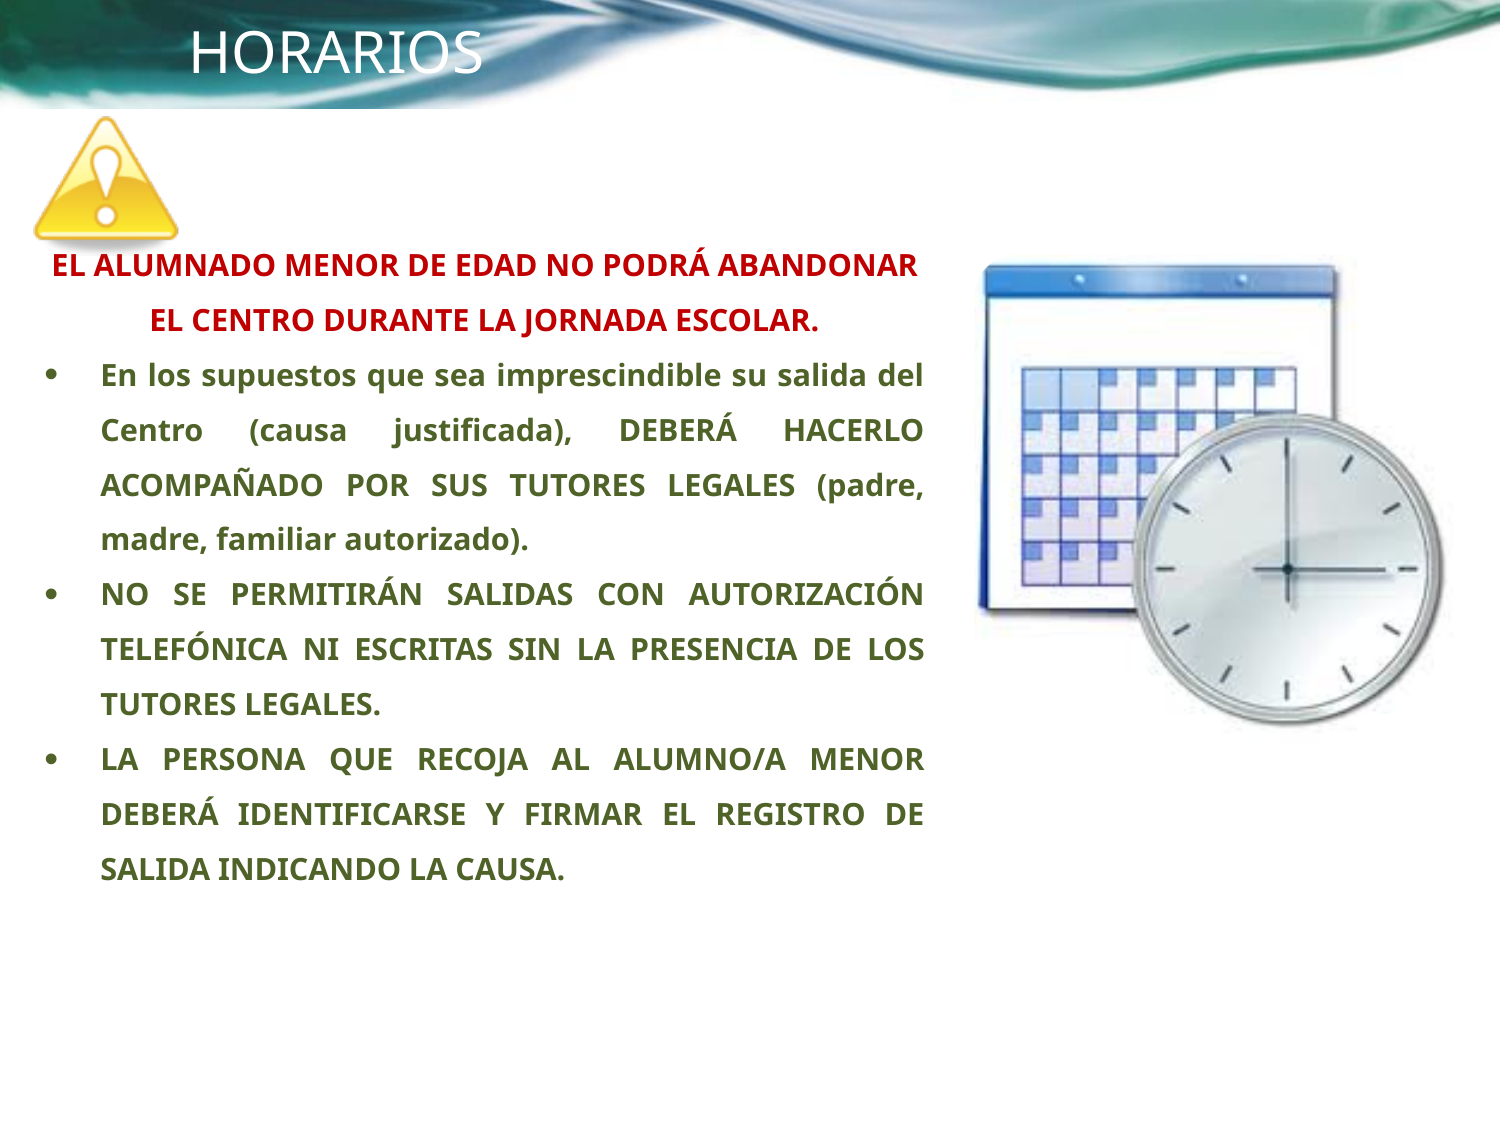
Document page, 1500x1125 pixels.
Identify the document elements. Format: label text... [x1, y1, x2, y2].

list EL ALUMNADO MENOR DE EDAD NO PODRÁ ABANDONAR EL CENTRO DURANTE LA JORNADA ESCOLAR. En los supuestos que sea imprescindible su salida del Centro (causa justificada), DEBERÁ HACERLO ACOMPAÑADO POR SUS TUTORES LEGALES (padre, madre, familiar autorizado). NO SE PERMITIRÁN SALIDAS CON AUTORIZACIÓN TELEFÓNICA NI ESCRITAS SIN LA PRESENCIA DE LOS TUTORES LEGALES. LA PERSONA QUE RECOJA AL ALUMNO/A MENOR DEBERÁ IDENTIFICARSE Y FIRMAR EL REGISTRO DE SALIDA INDICANDO LA CAUSA. [29, 219, 939, 899]
picture [0, 0, 1500, 109]
picture [974, 254, 1463, 743]
picture [29, 101, 184, 256]
title HORARIOS [17, 7, 656, 114]
